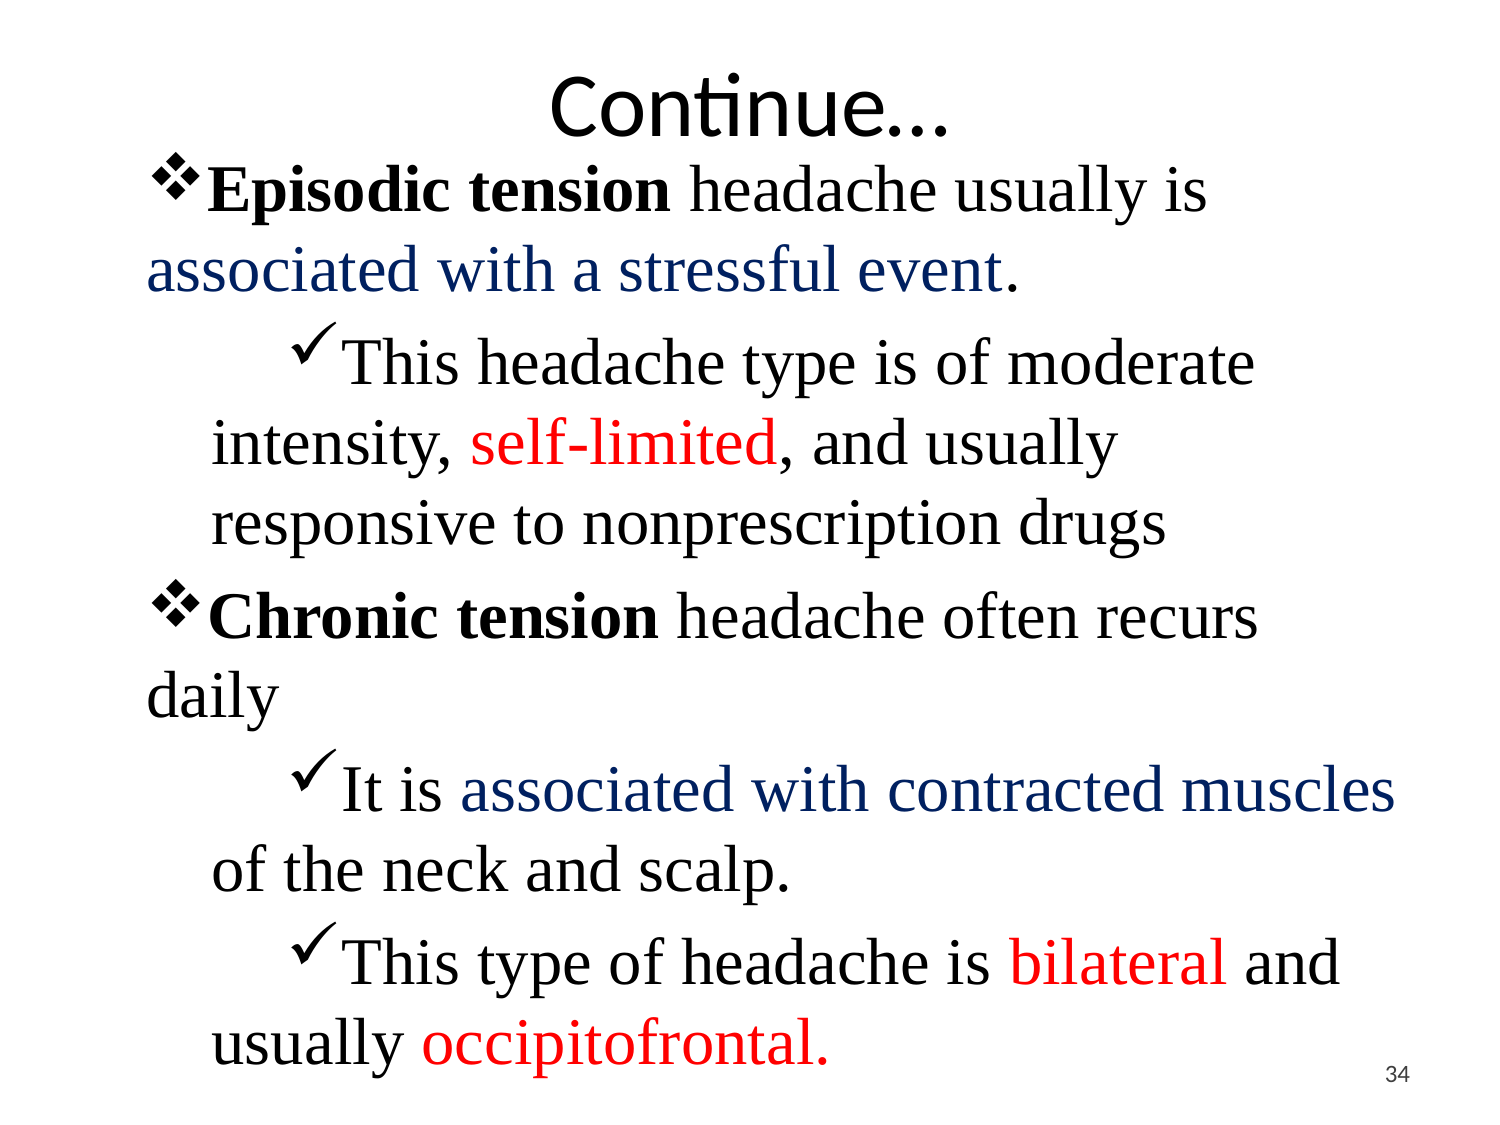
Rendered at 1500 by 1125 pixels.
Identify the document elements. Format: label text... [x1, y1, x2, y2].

slide_number <#> [1074, 1042, 1425, 1103]
slide_number [75, 1042, 425, 1103]
list Episodic tension headache usually is associated with a stressful event. This headache type is of moderate intensity, self-limited, and usually responsive to nonprescription drugs Chronic tension headache often recurs daily It is associated with contracted muscles of the neck and scalp. This type of headache is bilateral and usually occipitofrontal. [75, 137, 1425, 1005]
footer [512, 1042, 988, 1103]
title Continue… [75, 24, 1425, 137]
